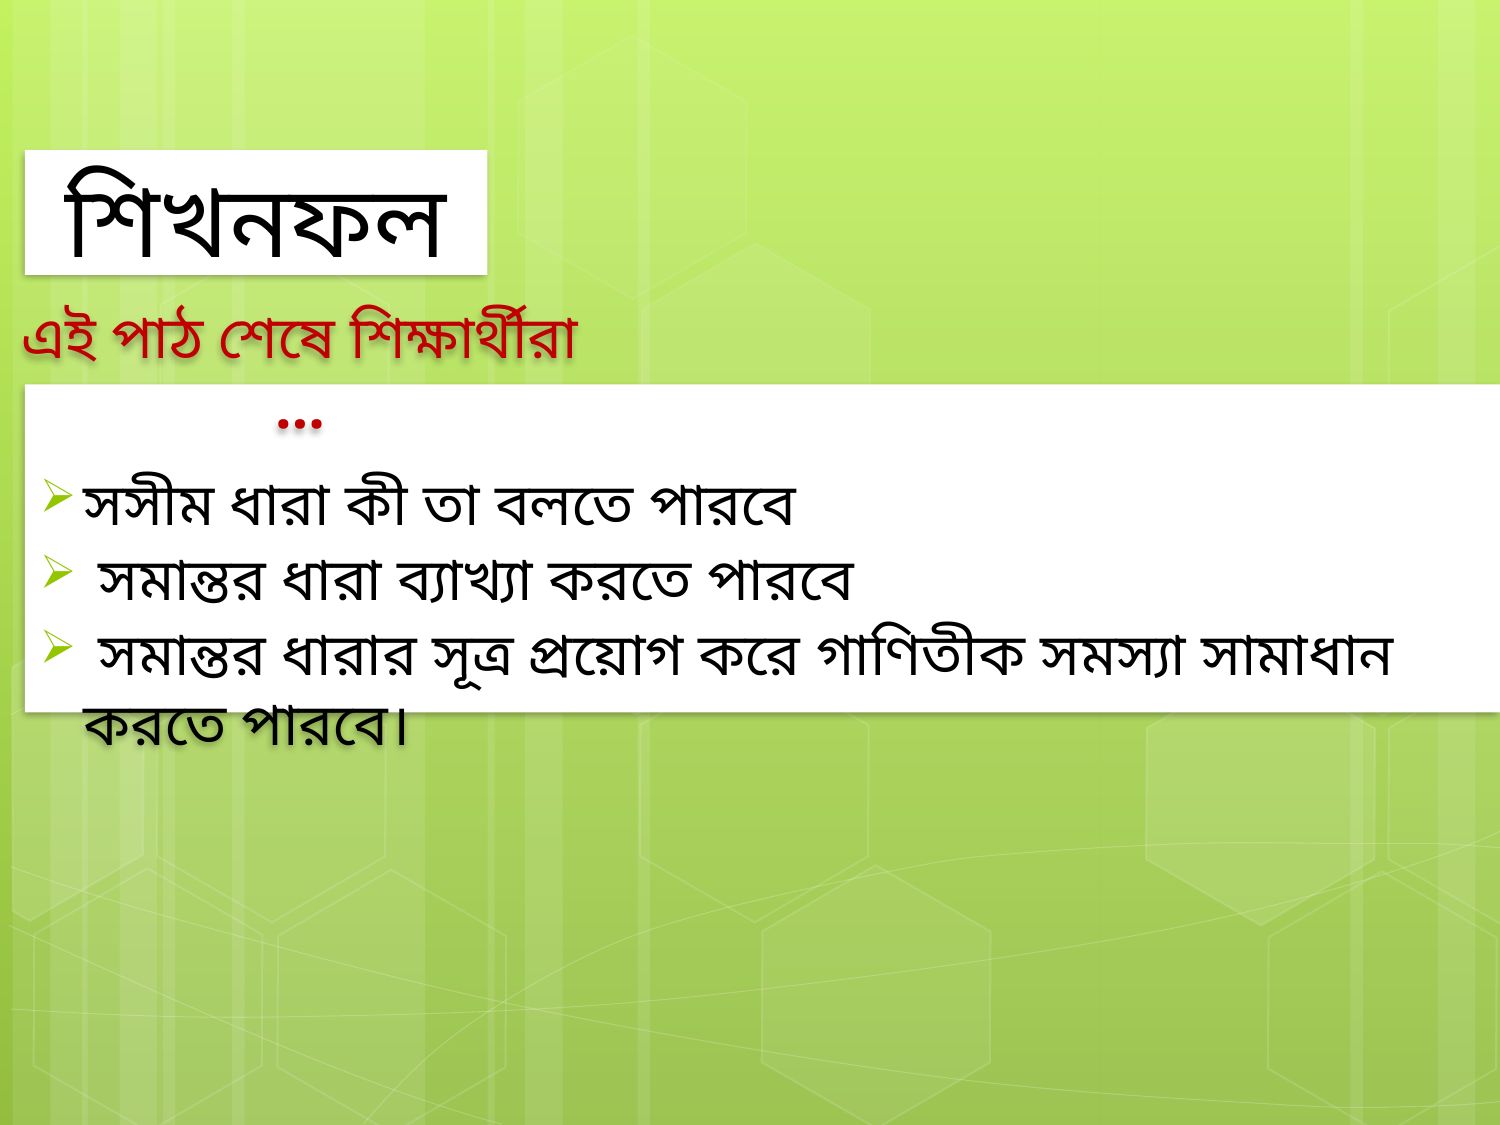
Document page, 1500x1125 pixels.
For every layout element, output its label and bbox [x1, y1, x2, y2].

text_box [0, 149, 1500, 713]
